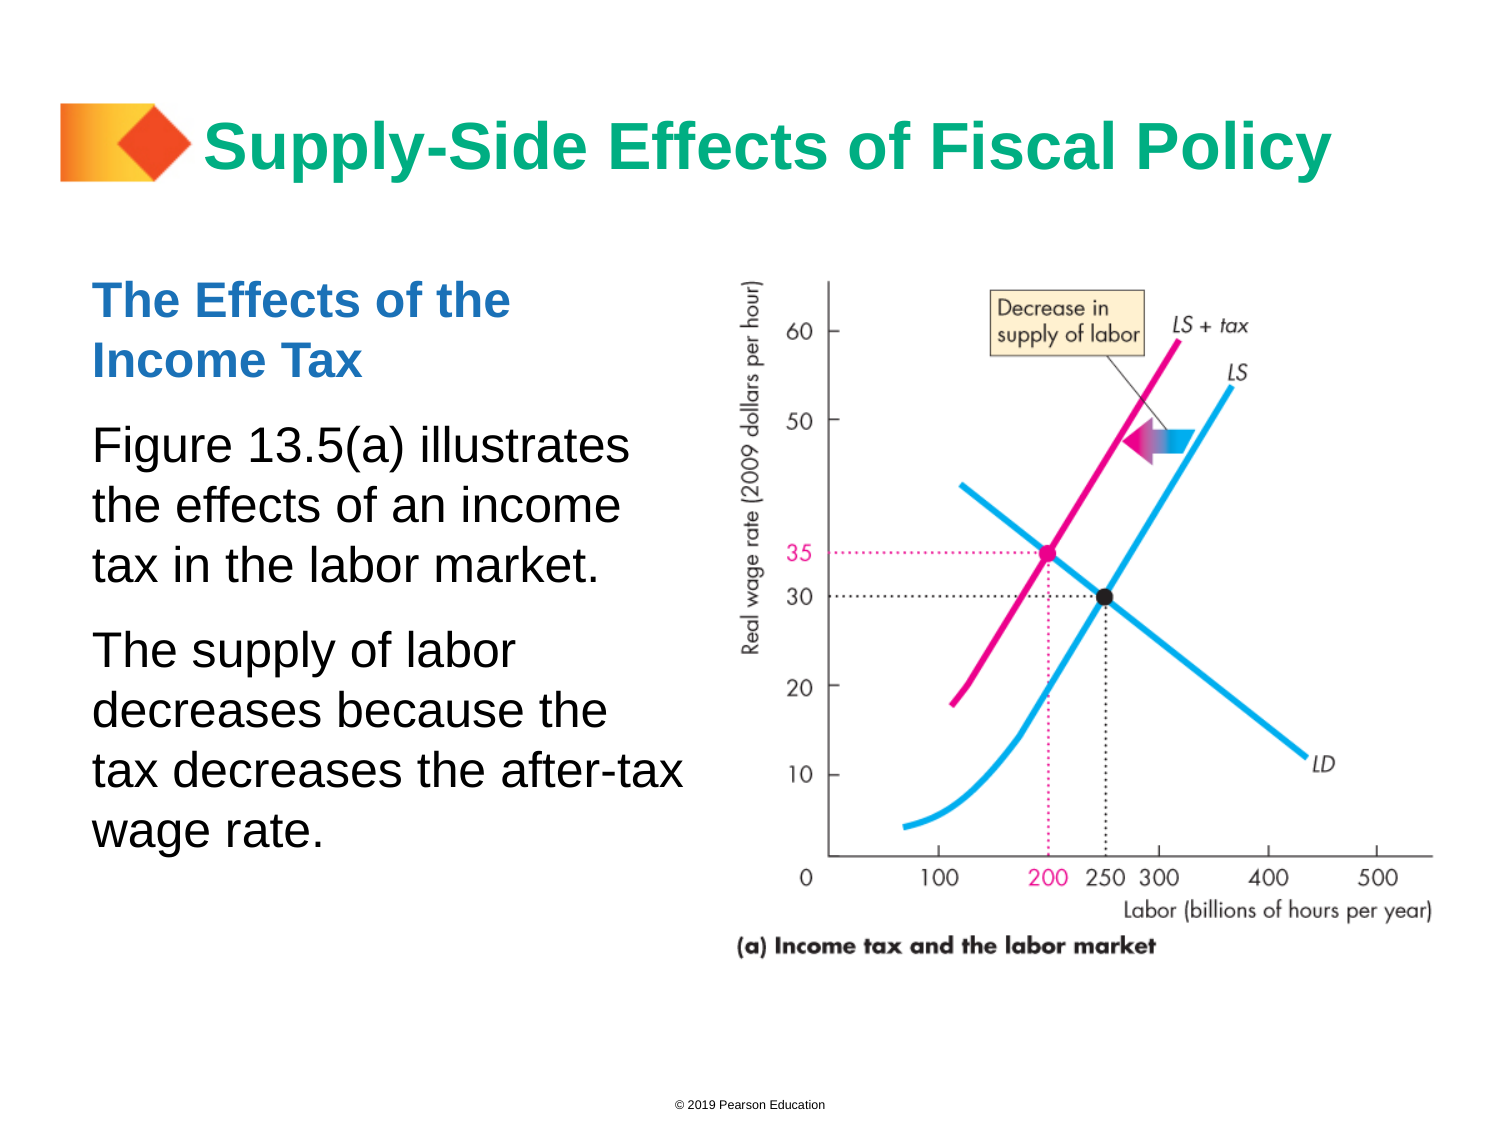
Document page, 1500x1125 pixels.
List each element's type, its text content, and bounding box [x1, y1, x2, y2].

picture [59, 102, 188, 184]
list The Effects of the Income Tax Figure 13.5(a) illustrates the effects of an income tax in the labor market. The supply of labor decreases because the tax decreases the after-tax wage rate. [59, 259, 750, 1003]
picture [726, 271, 1445, 969]
title Supply-Side Effects of Fiscal Policy [188, 50, 1456, 236]
